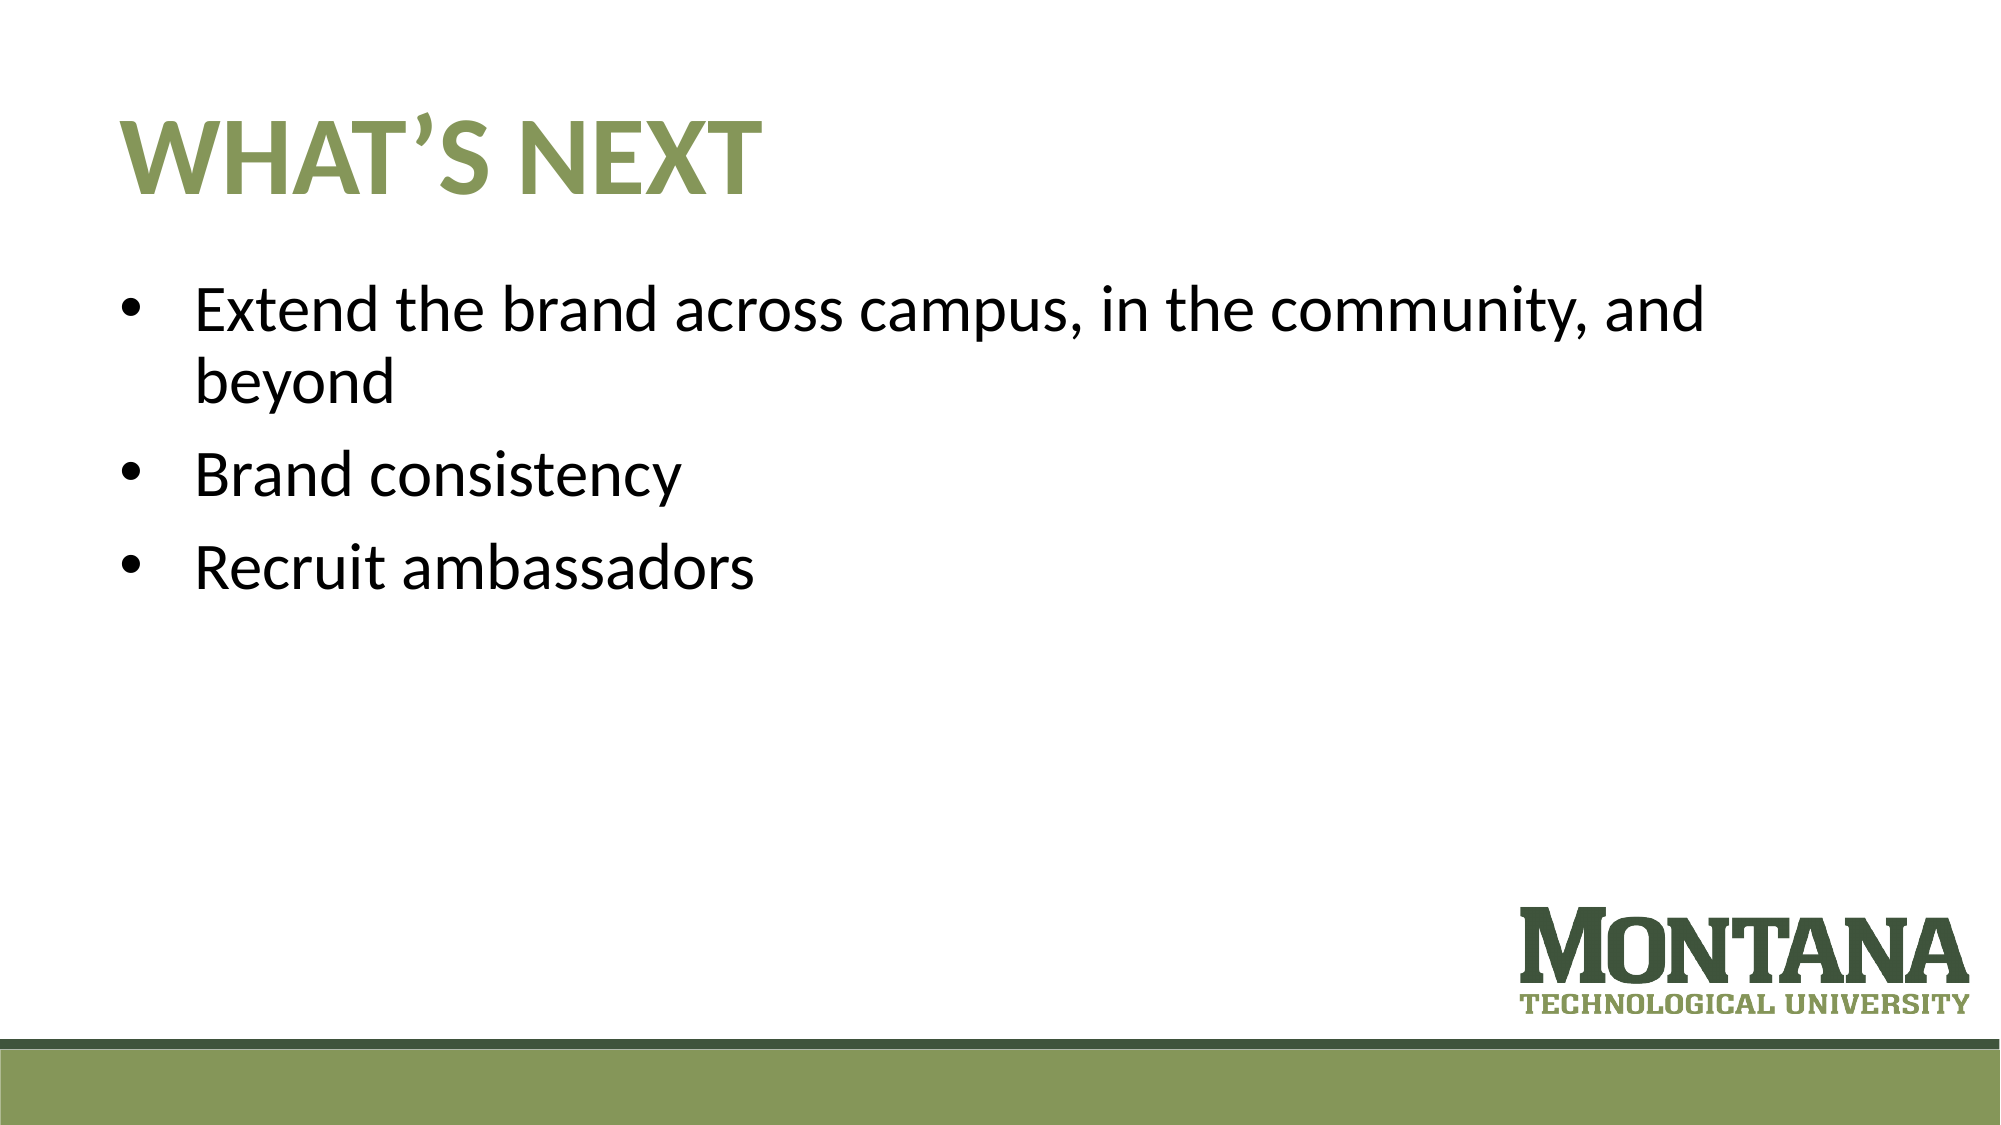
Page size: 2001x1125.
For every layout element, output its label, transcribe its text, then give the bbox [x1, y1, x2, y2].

title WHAT’S NEXT [104, 59, 1863, 257]
picture [1513, 887, 1970, 1014]
list Extend the brand across campus, in the community, and beyond Brand consistency Recruit ambassadors [104, 266, 1900, 981]
